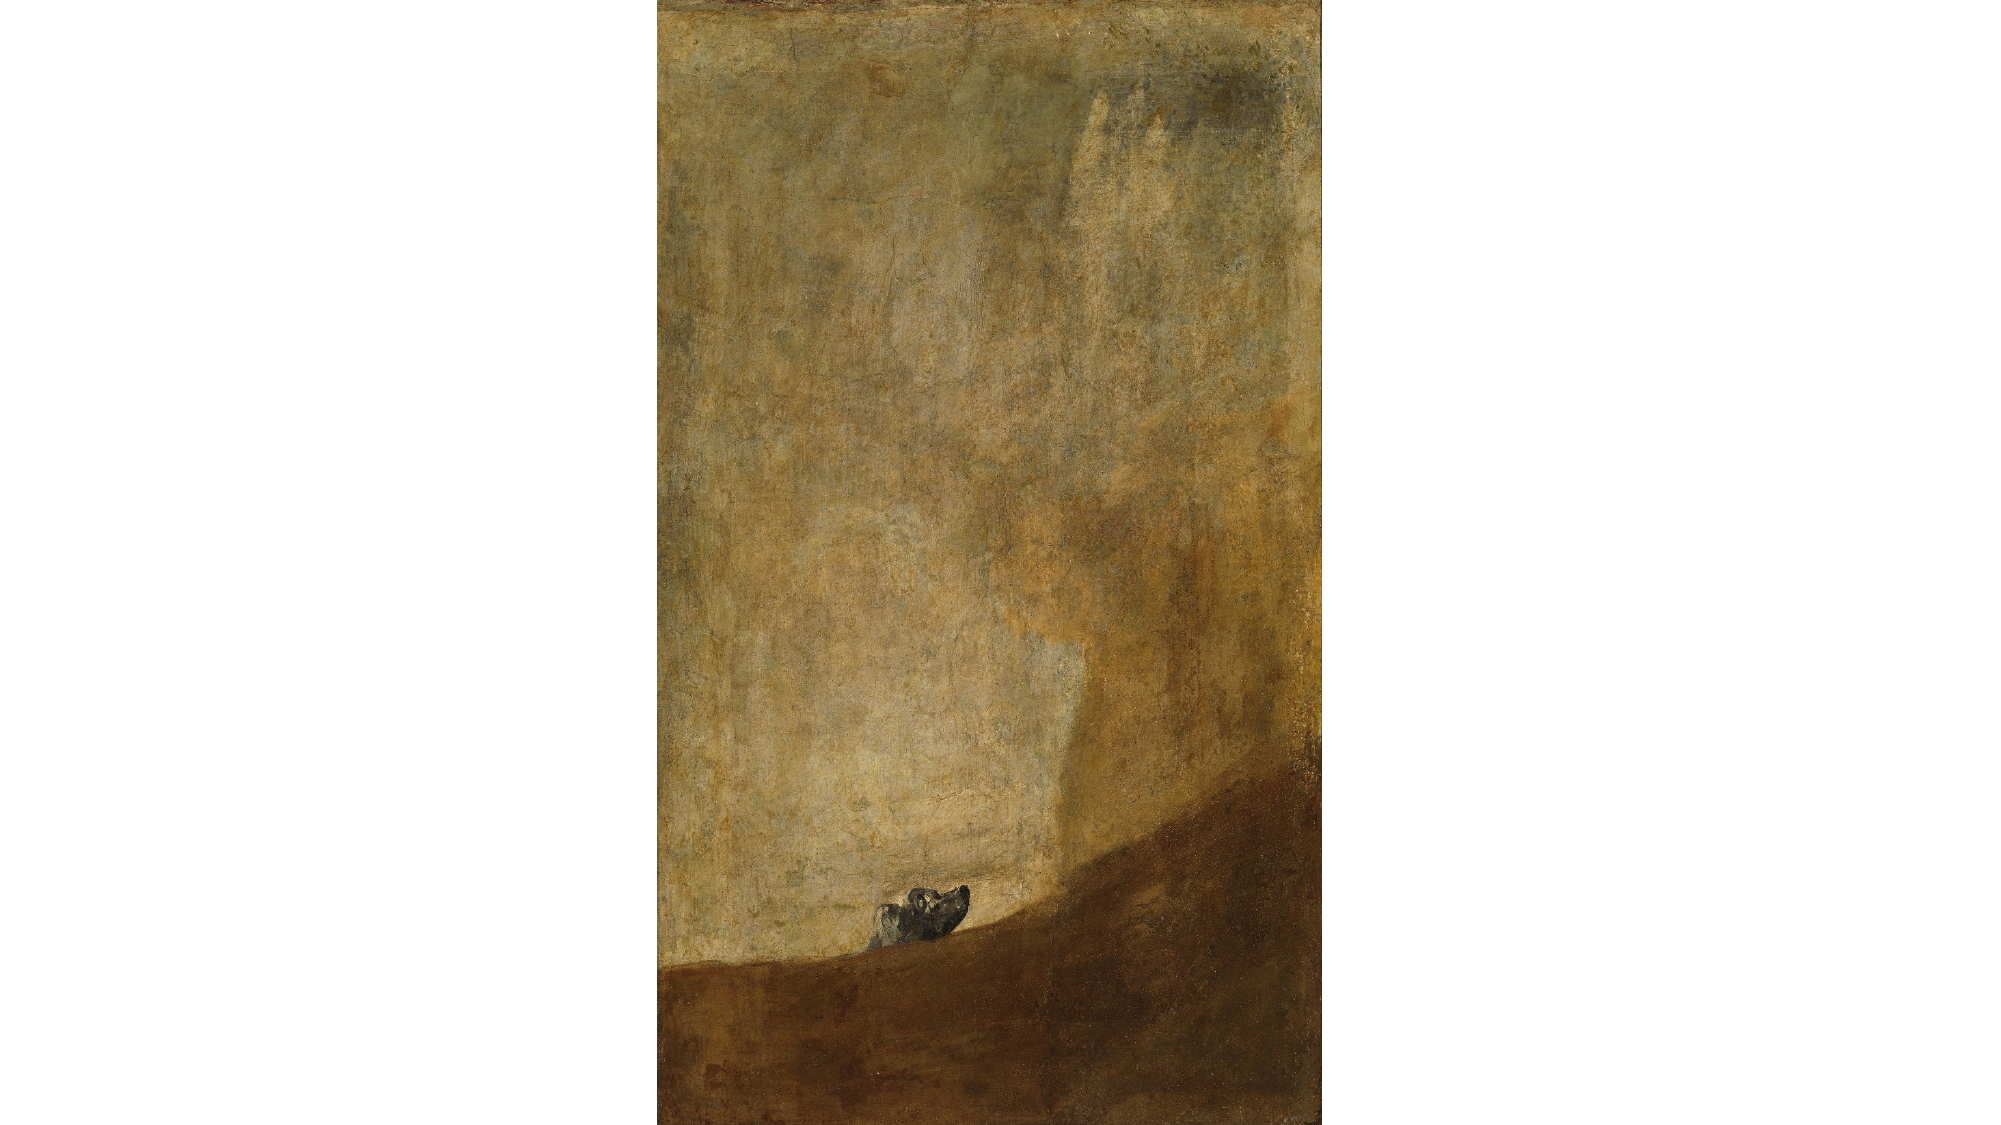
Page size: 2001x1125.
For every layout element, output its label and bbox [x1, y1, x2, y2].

picture [657, 0, 1322, 1125]
